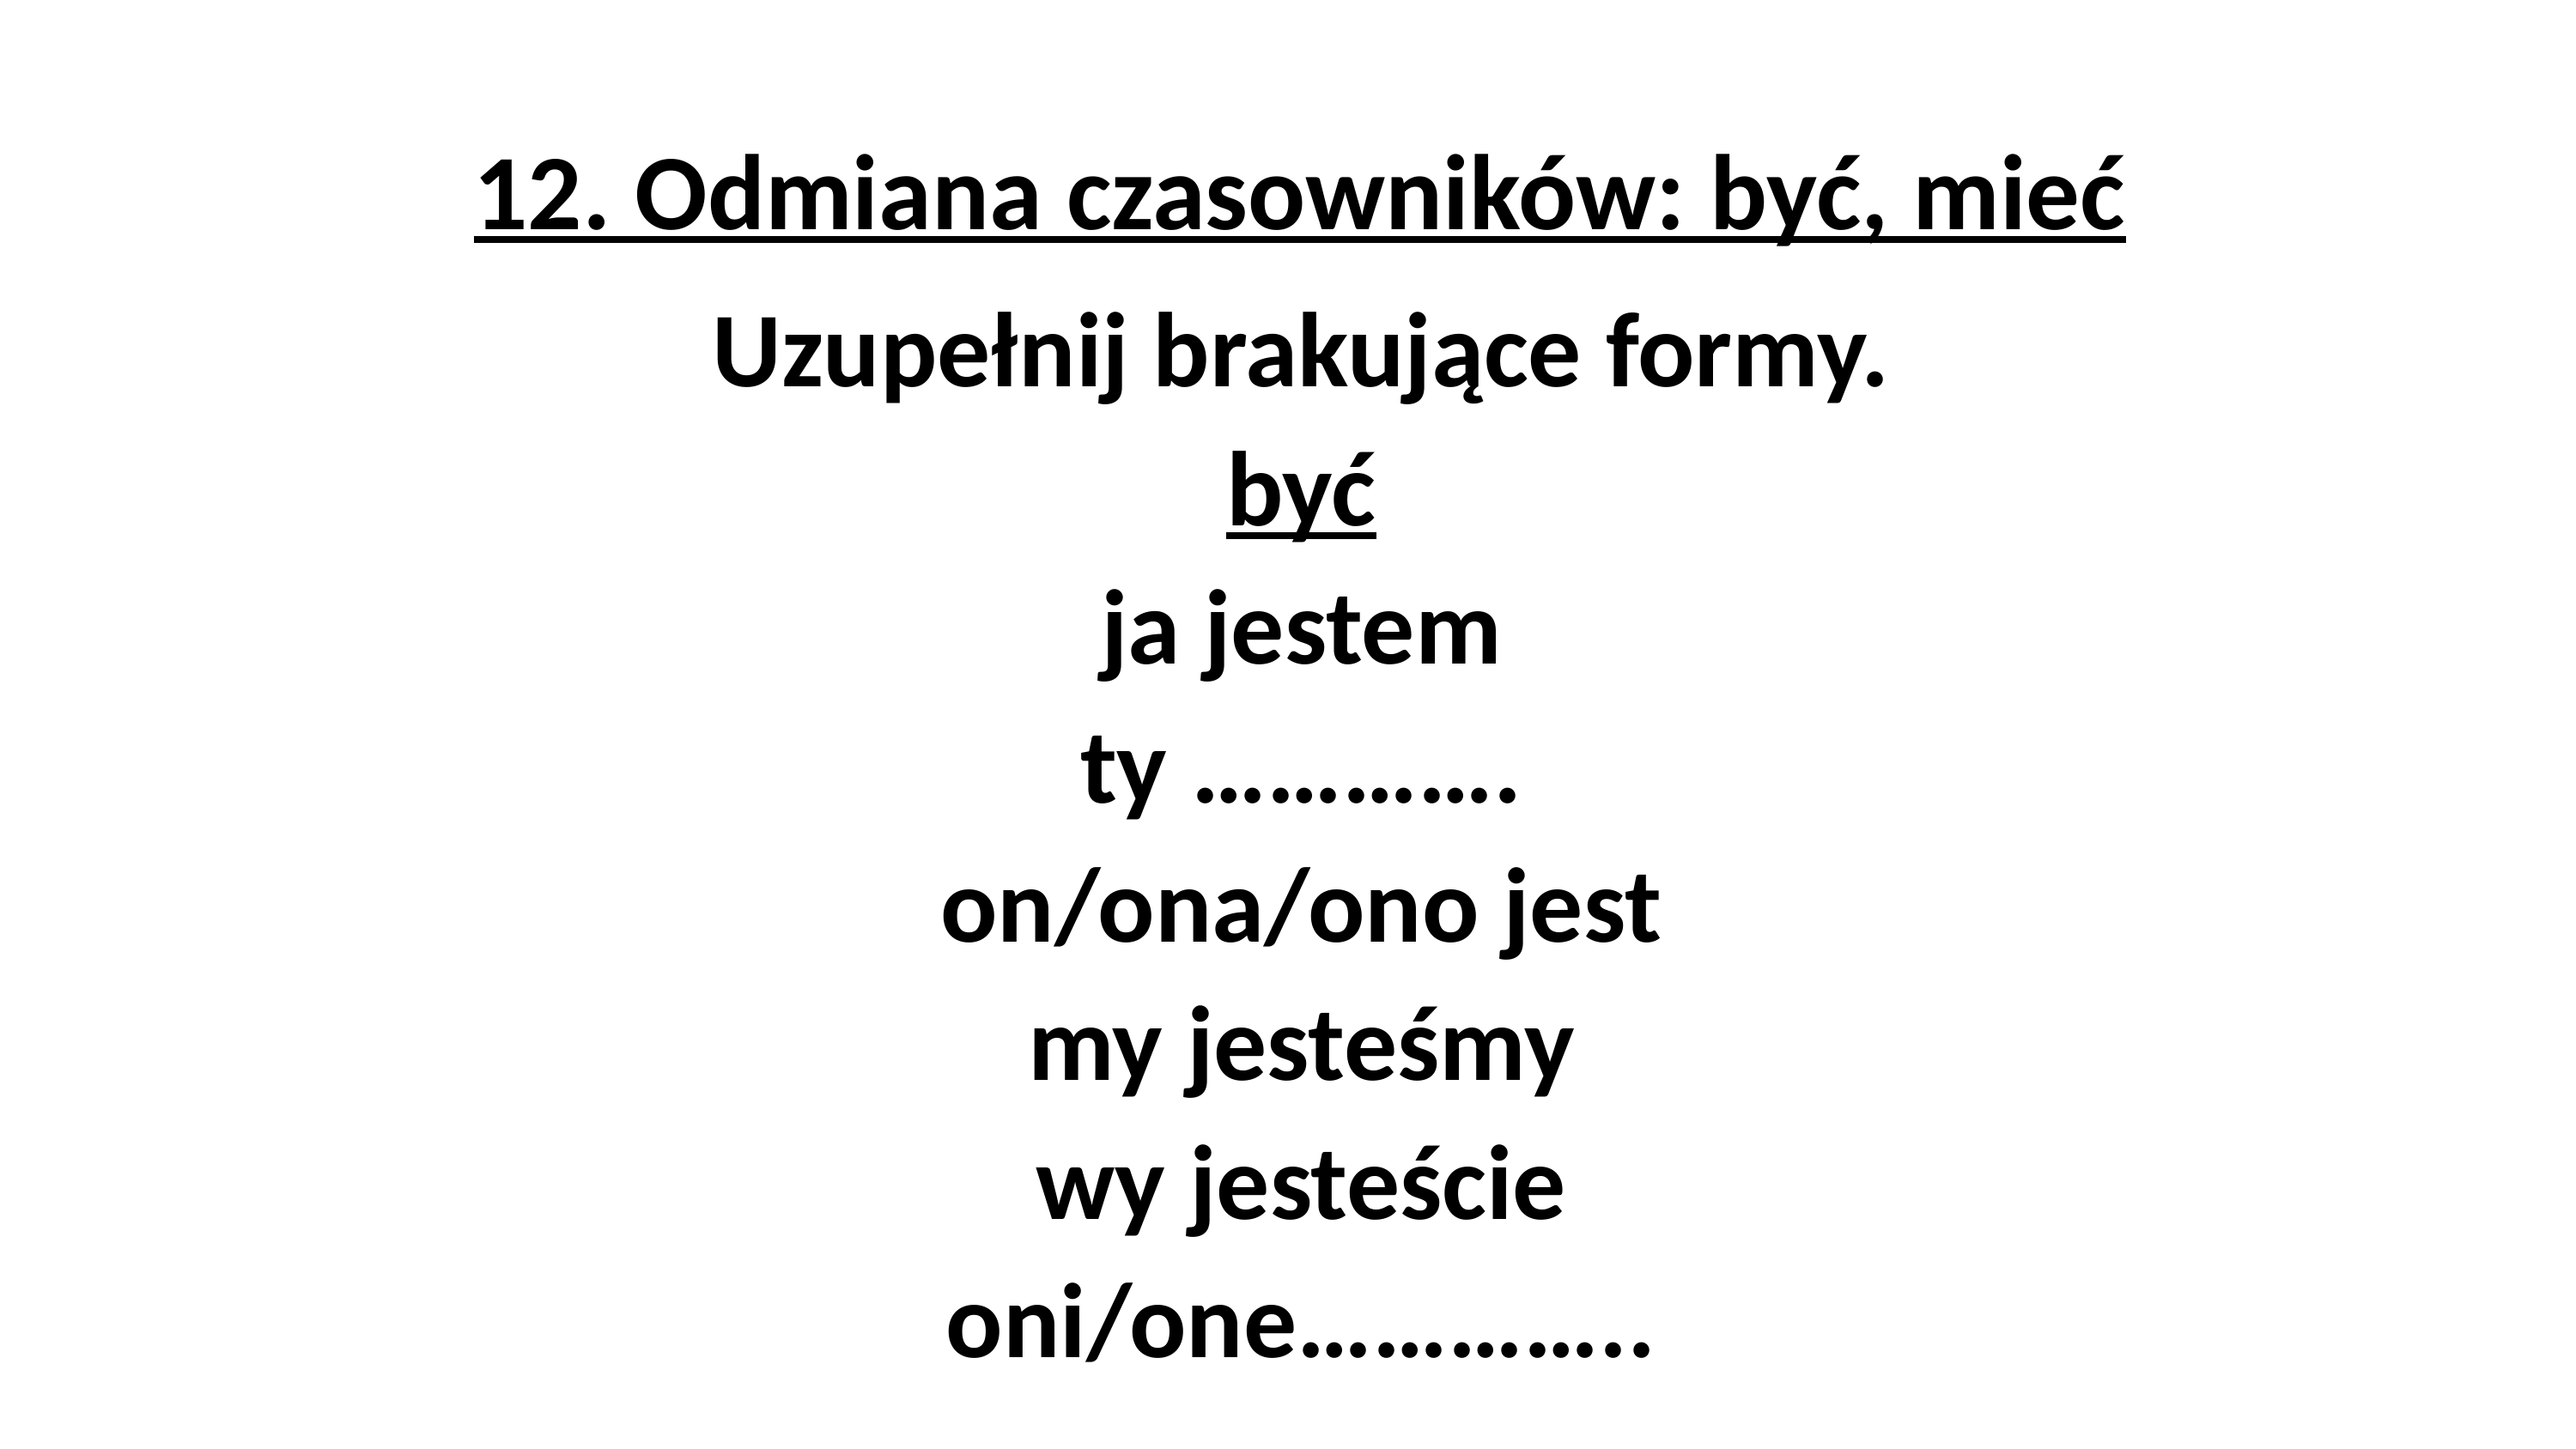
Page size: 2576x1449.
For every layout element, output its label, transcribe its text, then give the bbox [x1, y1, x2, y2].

subtitle Uzupełnij brakujące formy. być ja jestem ty …………. on/ona/ono jest my jesteśmy wy jesteście oni/one………….. [135, 274, 2464, 1397]
title 12. Odmiana czasowników: być, mieć [96, 56, 2504, 318]
